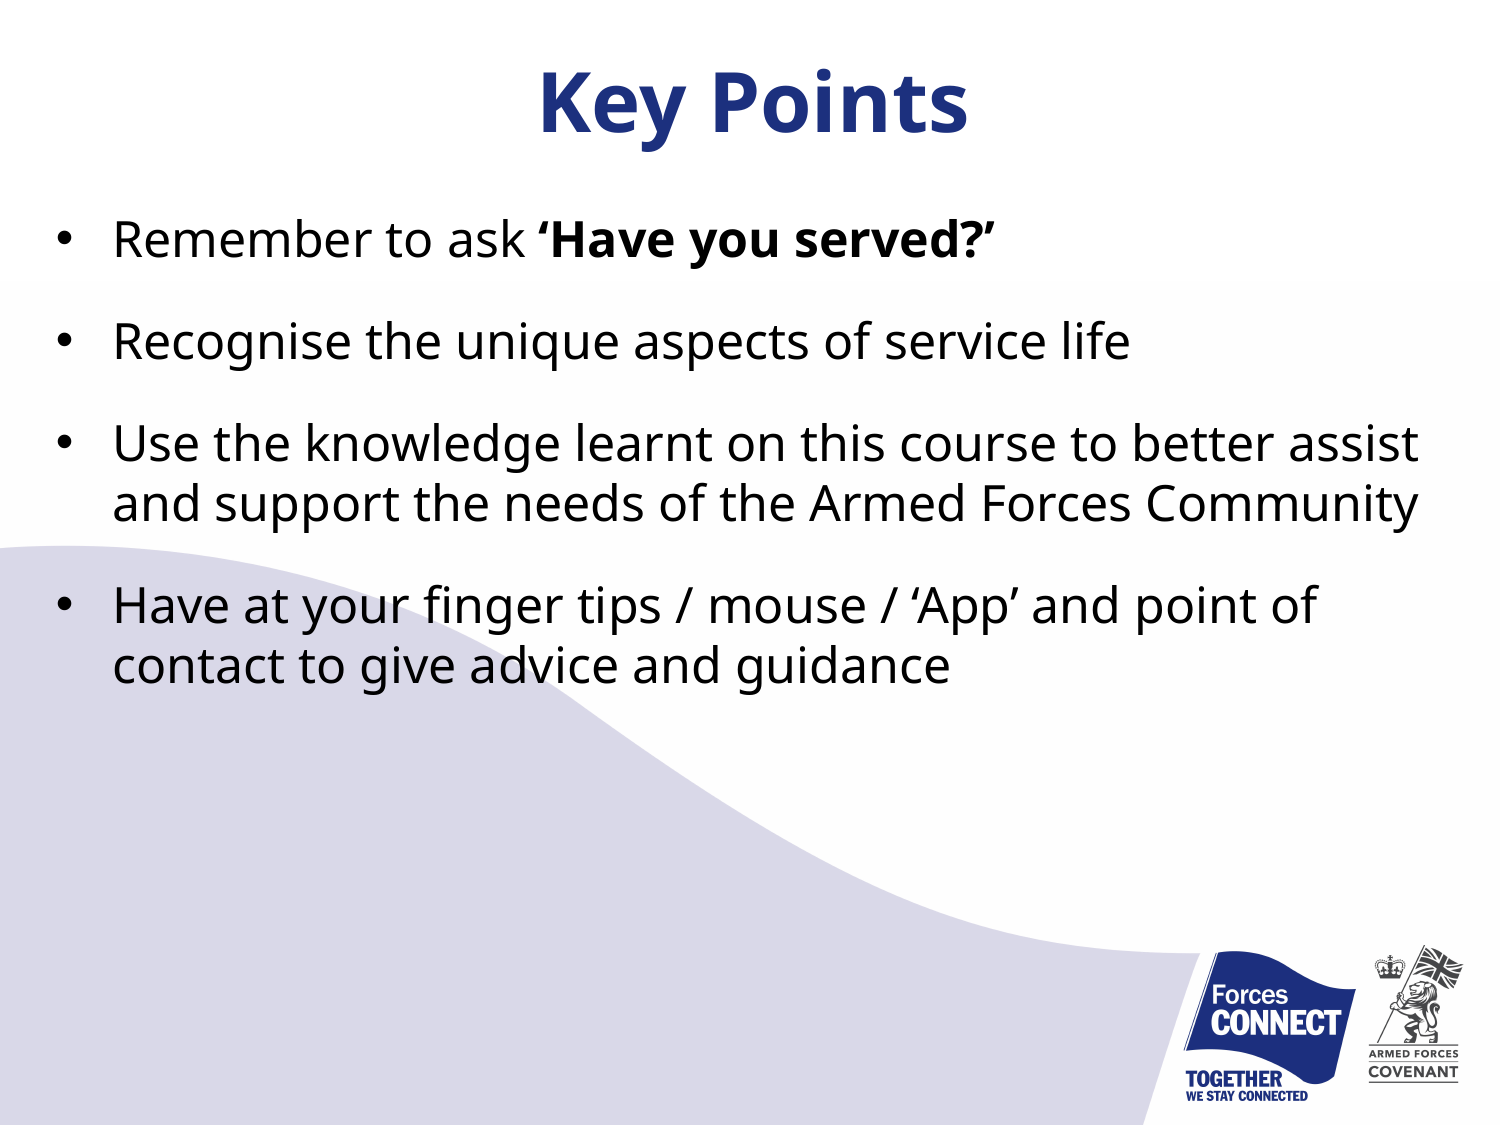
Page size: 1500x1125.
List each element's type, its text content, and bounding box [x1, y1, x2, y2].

list Remember to ask ‘Have you served?’ Recognise the unique aspects of service life Use the knowledge learnt on this course to better assist and support the needs of the Armed Forces Community Have at your finger tips / mouse / ‘App’ and point of contact to give advice and guidance [40, 199, 1466, 1015]
title Key Points [40, 0, 1466, 199]
picture [0, 281, 1500, 1125]
